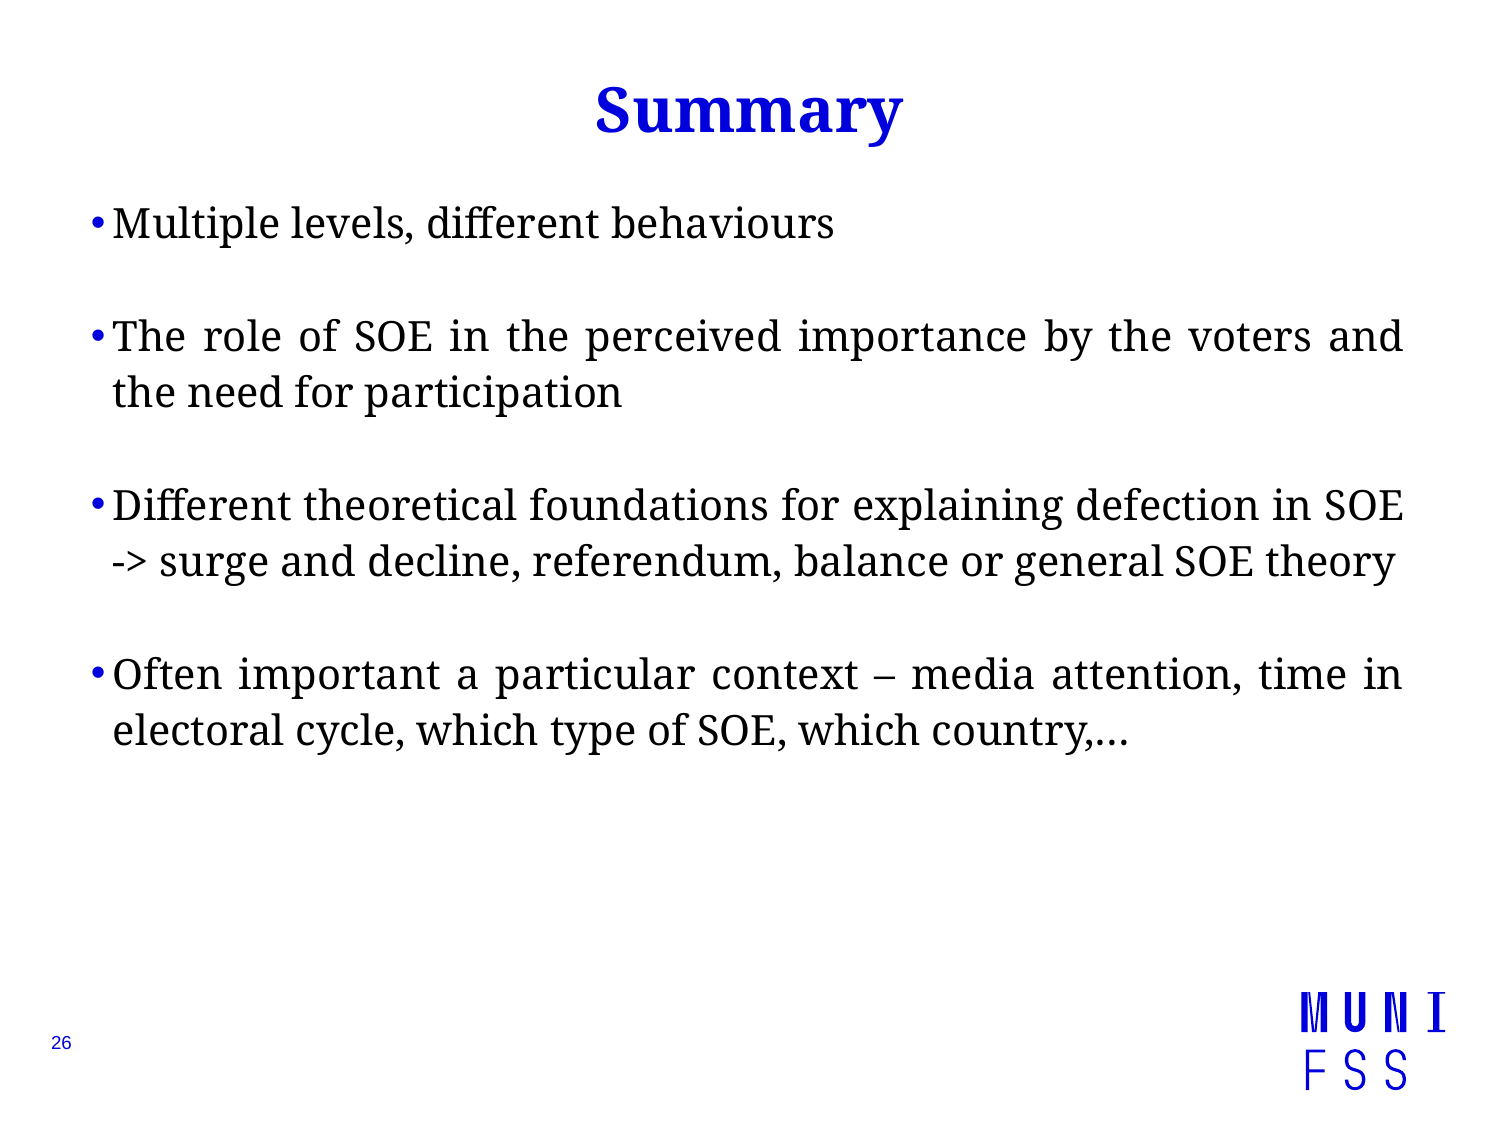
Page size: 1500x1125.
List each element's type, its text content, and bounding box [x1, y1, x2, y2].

slide_number 26 [50, 1021, 82, 1063]
title Summary [88, 82, 1412, 157]
list Multiple levels, different behaviours The role of SOE in the perceived importance by the voters and the need for participation Different theoretical foundations for explaining defection in SOE -> surge and decline, referendum, balance or general SOE theory Often important a particular context – media attention, time in electoral cycle, which type of SOE, which country,… [81, 190, 1405, 1043]
